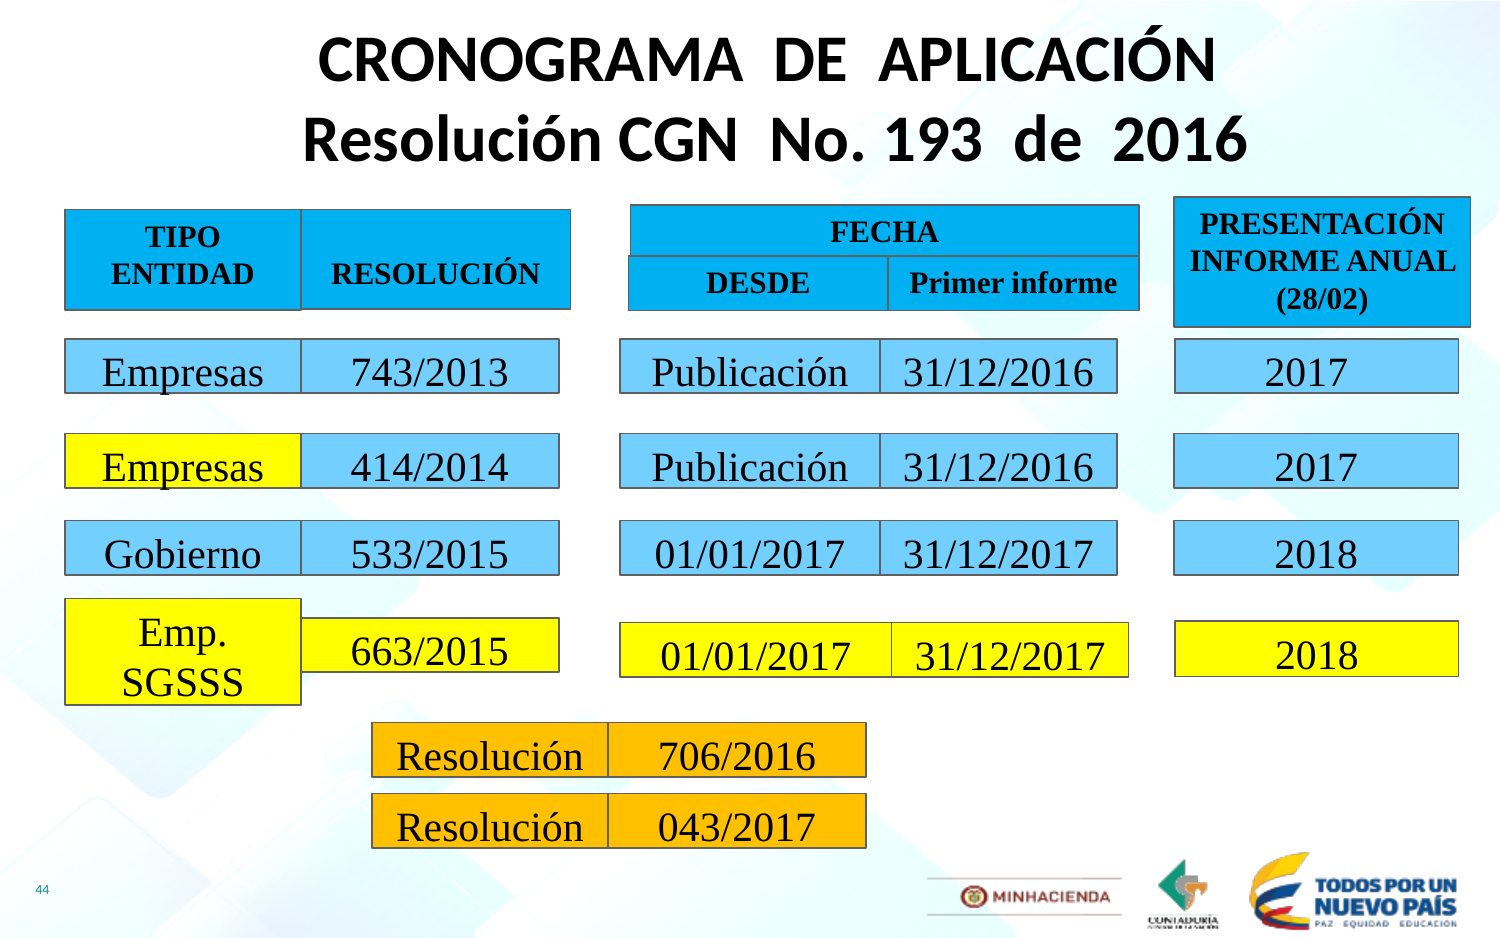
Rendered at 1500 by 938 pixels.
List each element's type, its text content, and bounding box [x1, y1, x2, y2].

picture [1146, 857, 1220, 937]
text_box 31/12/2016 [879, 338, 1117, 394]
text_box 01/01/2017 [620, 622, 891, 677]
text_box Gobierno [64, 520, 301, 575]
text_box TIPO ENTIDAD [64, 209, 302, 310]
text_box 31/12/2016 [879, 433, 1117, 488]
text_box 414/2014 [301, 433, 559, 488]
text_box 533/2015 [301, 520, 559, 575]
text_box 31/12/2017 [891, 622, 1129, 677]
text_box PRESENTACIÓN INFORME ANUAL (28/02) [1174, 197, 1471, 327]
text_box Publicación [620, 338, 879, 394]
text_box Resolución [371, 793, 609, 849]
text_box CRONOGRAMA DE APLICACIÓN Resolución CGN No. 193 de 2016 [149, 8, 1402, 173]
text_box 2018 [1174, 520, 1459, 575]
text_box 01/01/2017 [620, 520, 879, 575]
text_box FECHA [630, 204, 1139, 256]
text_box Resolución [371, 722, 609, 778]
text_box DESDE [628, 256, 888, 311]
text_box Empresas [64, 338, 301, 394]
text_box 043/2017 [609, 793, 866, 849]
text_box 706/2016 [609, 722, 866, 778]
text_box Publicación [620, 433, 879, 488]
text_box RESOLUCIÓN [301, 209, 571, 309]
text_box 31/12/2017 [879, 520, 1117, 575]
text_box Primer informe [888, 256, 1139, 311]
picture [1239, 845, 1466, 938]
text_box Emp. SGSSS [64, 598, 302, 705]
slide_number 44 [20, 873, 334, 918]
picture [918, 845, 1129, 938]
text_box 663/2015 [301, 617, 559, 673]
text_box 743/2013 [301, 338, 559, 394]
text_box 2017 [1175, 338, 1459, 394]
text_box 2017 [1174, 433, 1459, 488]
text_box Empresas [64, 433, 301, 488]
text_box 2018 [1175, 621, 1459, 677]
